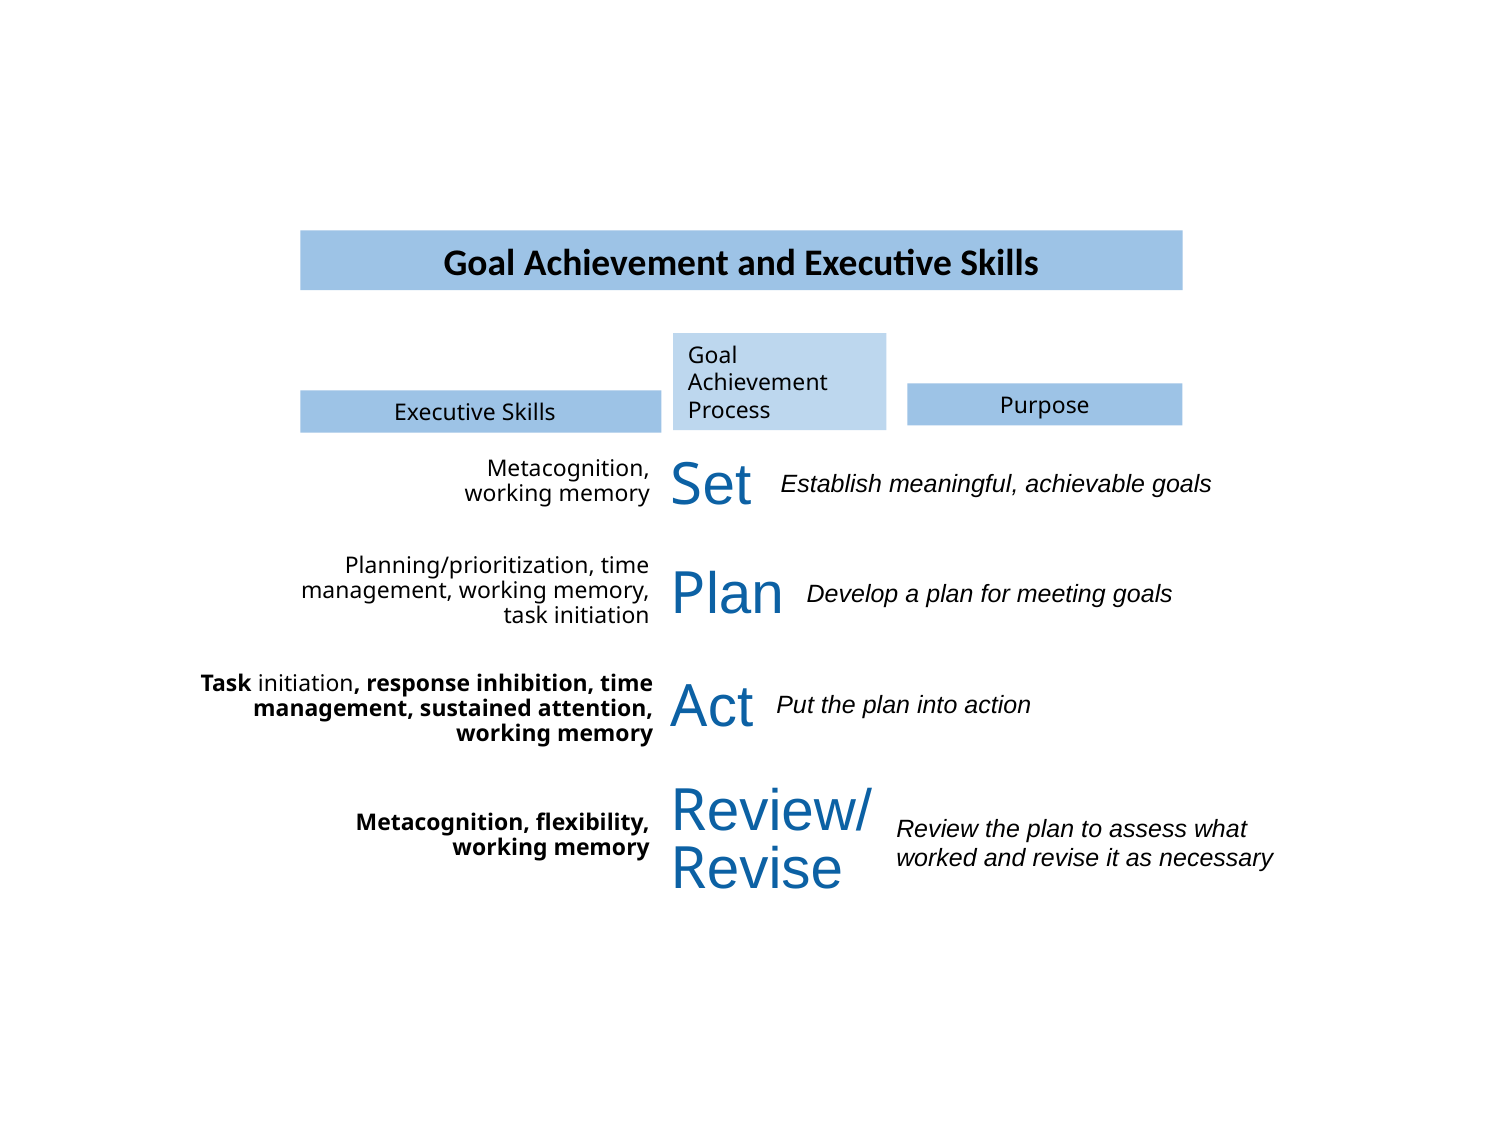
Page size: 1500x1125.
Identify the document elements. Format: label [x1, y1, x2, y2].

text_box [160, 230, 1500, 910]
